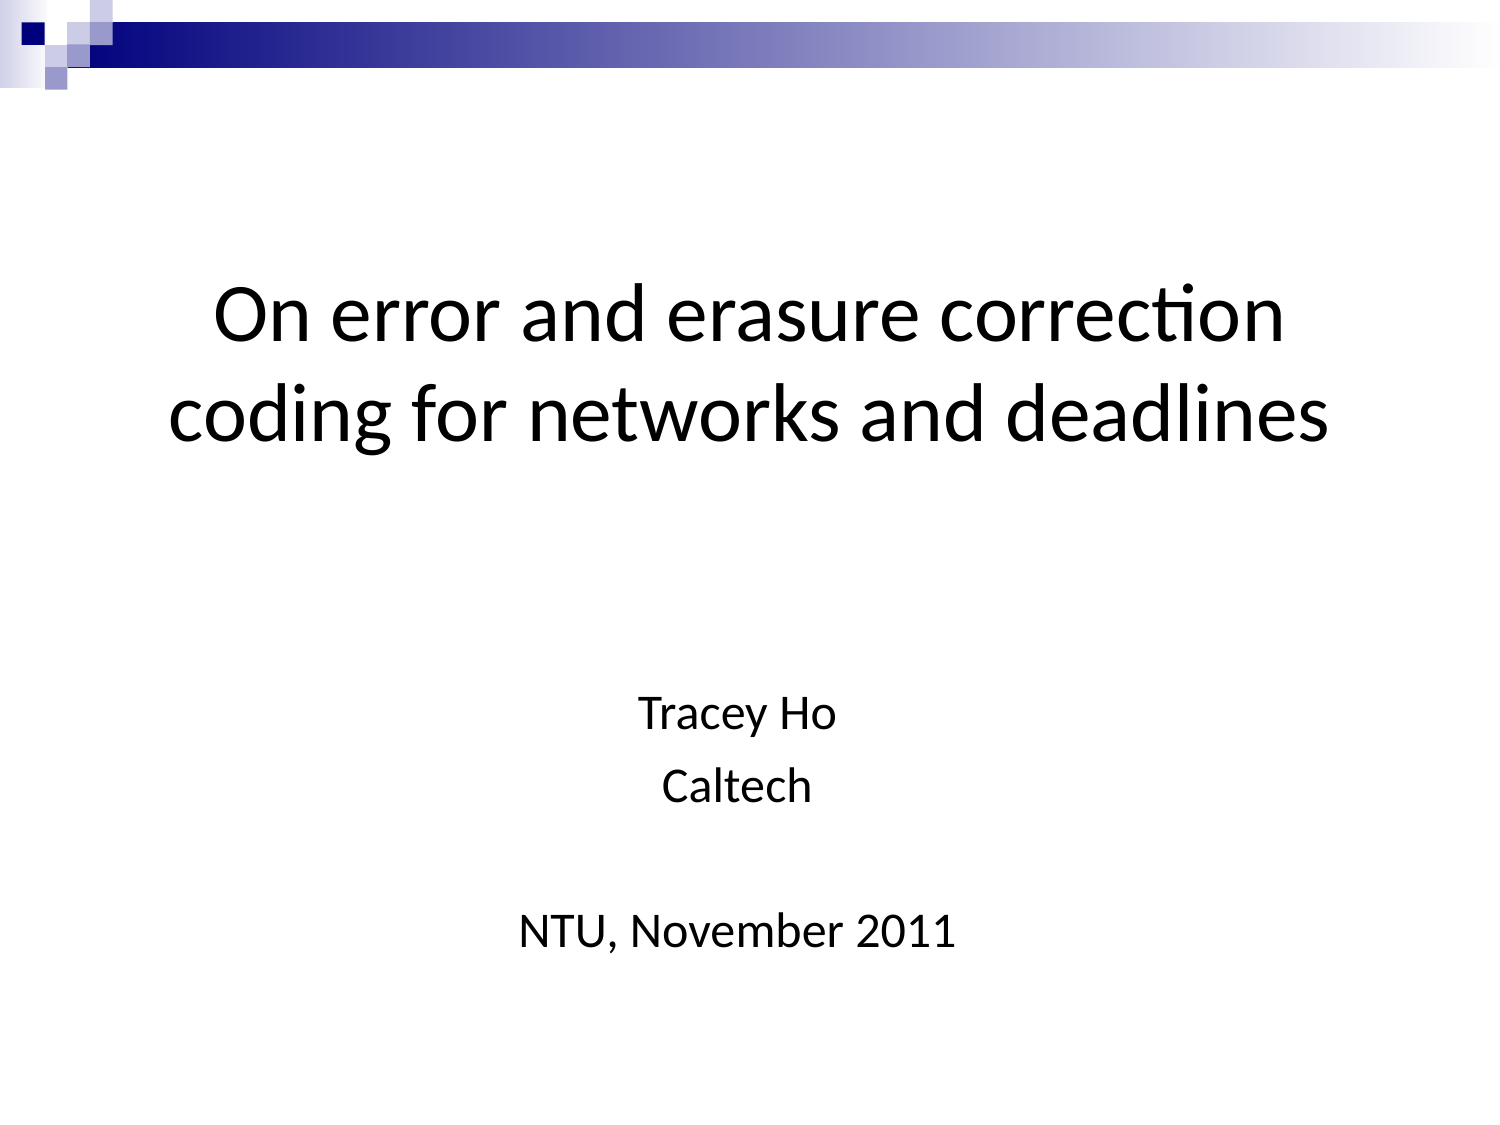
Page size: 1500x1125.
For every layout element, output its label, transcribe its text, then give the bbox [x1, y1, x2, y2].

subtitle Tracey Ho Caltech NTU, November 2011 [212, 671, 1263, 1038]
title On error and erasure correction coding for networks and deadlines [112, 237, 1388, 479]
